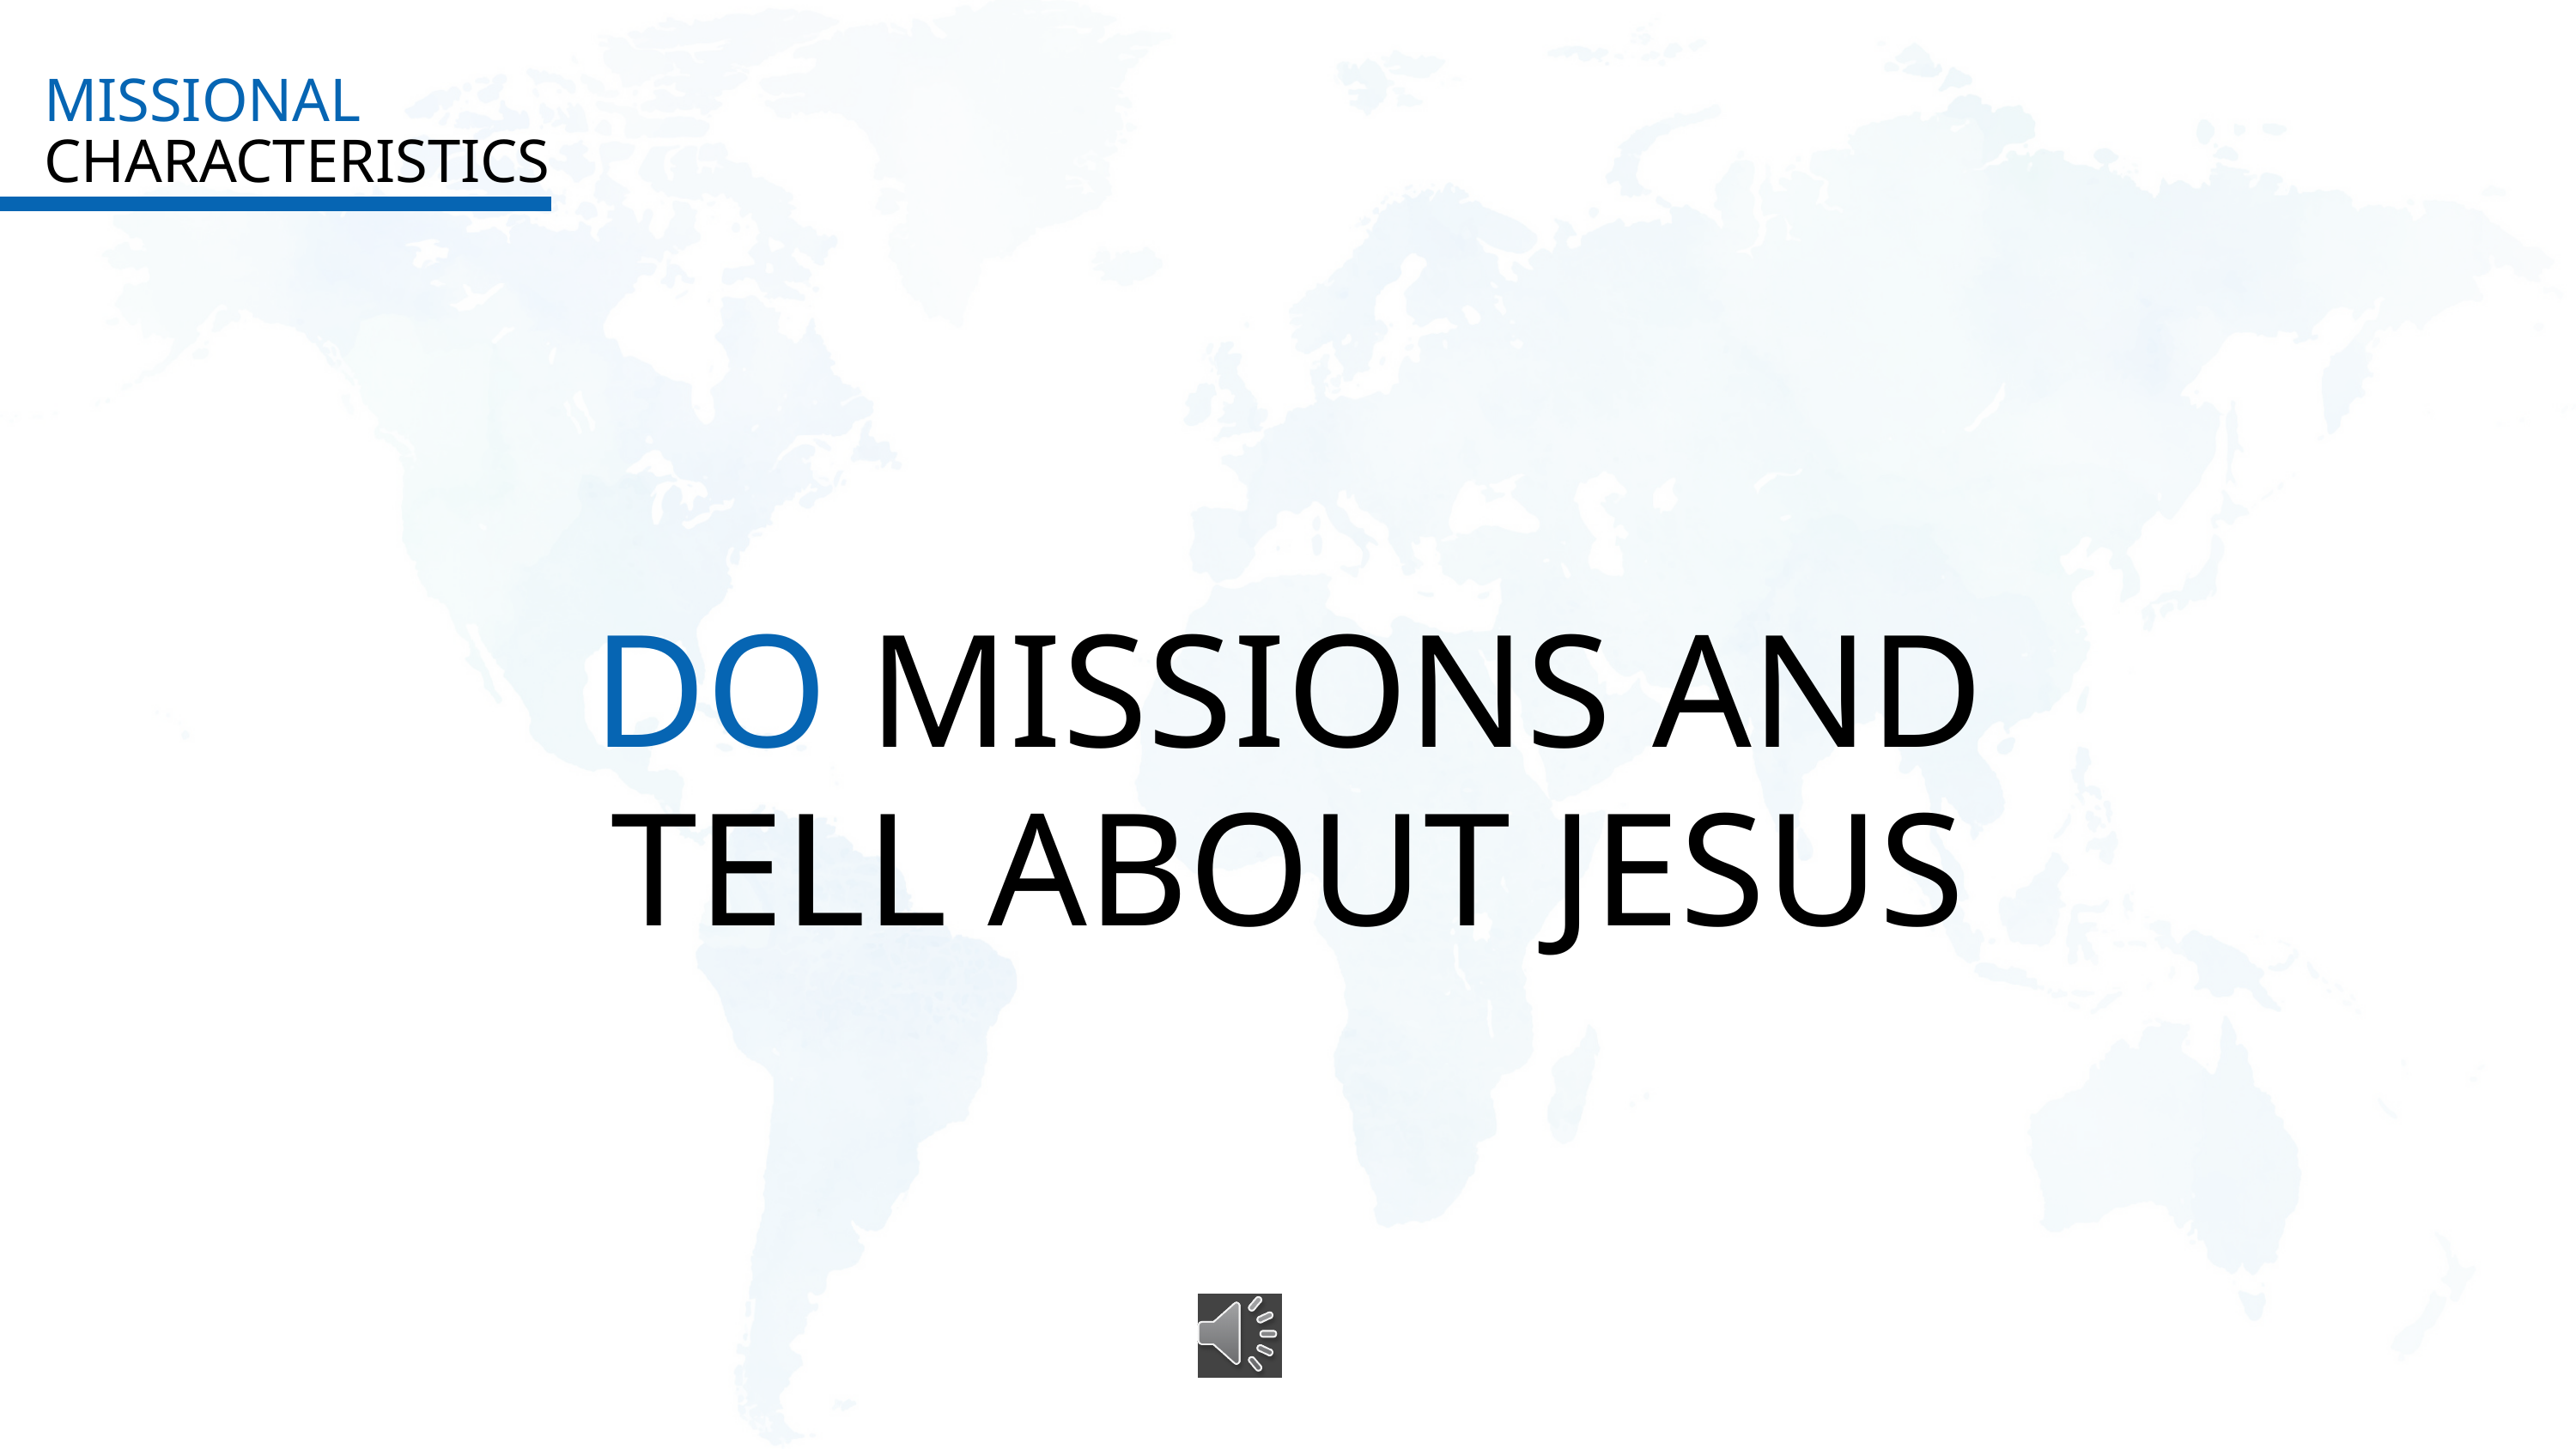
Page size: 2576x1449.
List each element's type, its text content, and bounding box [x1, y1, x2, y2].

text_box MISSIONAL CHARACTERISTICS [44, 73, 1006, 194]
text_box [0, 155, 552, 253]
picture [1196, 1292, 1283, 1379]
text_box DO MISSIONS AND TELL ABOUT JESUS [0, 598, 2576, 1244]
